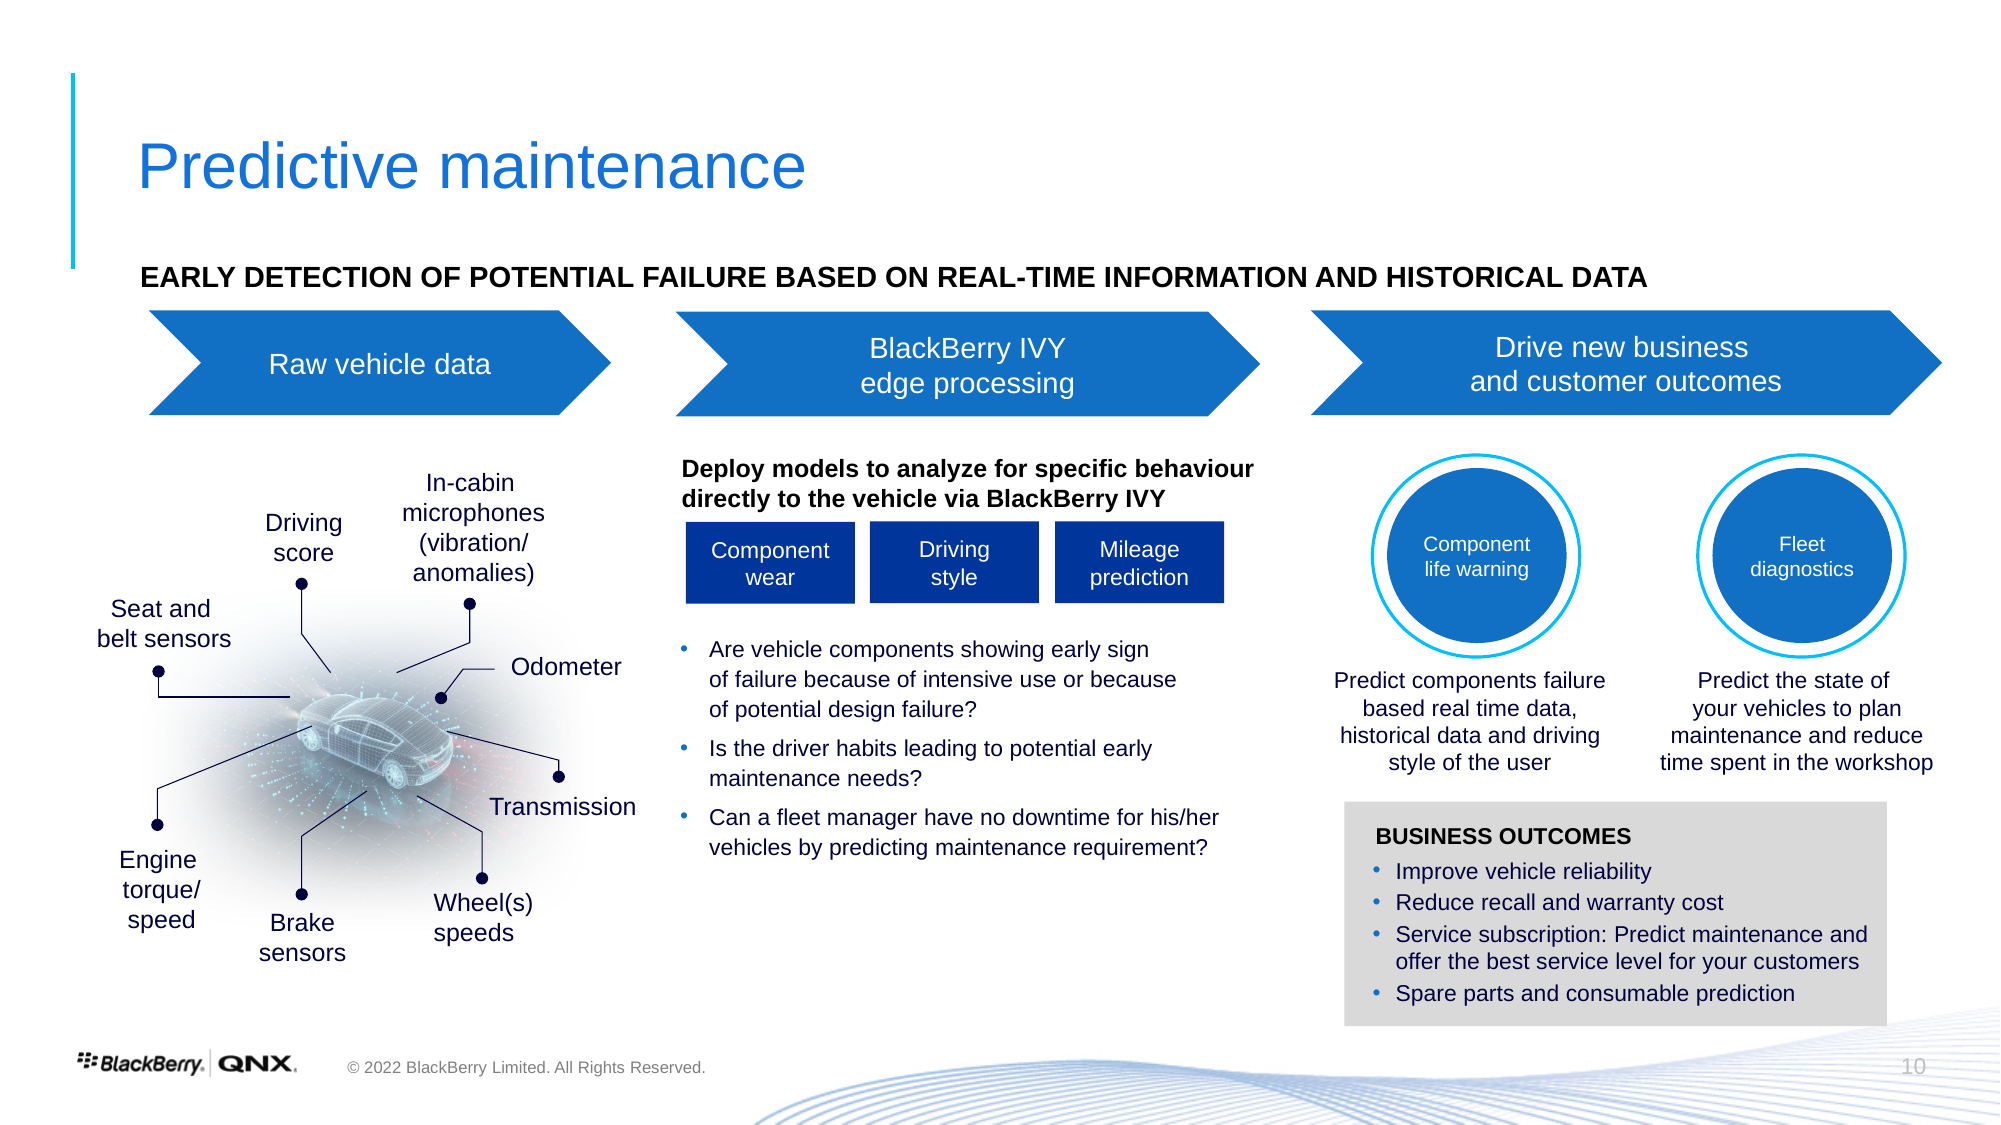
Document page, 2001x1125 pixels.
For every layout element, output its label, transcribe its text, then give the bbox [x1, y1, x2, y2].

text_box [1371, 453, 1581, 658]
text_box BlackBerry IVY edge processing [673, 310, 1262, 418]
text_box Are vehicle components showing early sign of failure because of intensive use or because of potential design failure? Is the driver habits leading to potential early maintenance needs? Can a fleet manager have no downtime for his/her vehicles by predicting maintenance requirement? [664, 624, 1245, 868]
text_box Engine torque/ speed [42, 836, 281, 941]
text_box Improve vehicle reliability Reduce recall and warranty cost Service subscription: Predict maintenance and offer the best service level for your customers Spare parts and consumable prediction [1357, 844, 1923, 1018]
title Predictive maintenance [137, 125, 1863, 222]
text_box Component wear [685, 521, 856, 605]
text_box Brake sensors [235, 938, 370, 975]
text_box Mileage prediction [1054, 520, 1225, 604]
text_box BUSINESS OUTCOMES [1360, 814, 1782, 857]
text_box Predict components failure based real time data, historical data and driving style of the user [1318, 658, 1622, 783]
picture [0, 0, 2000, 1125]
text_box Seat and belt sensors [67, 585, 134, 661]
text_box In-cabin microphones (vibration/ anomalies) [331, 458, 617, 594]
text_box EARLY DETECTION OF POTENTIAL FAILURE BASED ON REAL-TIME INFORMATION AND HISTORICAL DATA [132, 250, 1749, 301]
text_box Transmission [601, 782, 669, 828]
text_box Odometer [601, 642, 675, 688]
text_box Drive new business and customer outcomes [1308, 309, 1944, 417]
text_box Deploy models to analyze for specific behaviour directly to the vehicle via BlackBerry IVY [674, 444, 1272, 520]
text_box Wheel(s) speeds [418, 878, 613, 954]
text_box [1696, 453, 1907, 658]
text_box Driving style [869, 520, 1040, 604]
text_box Raw vehicle data [146, 309, 613, 417]
text_box Driving score [211, 498, 331, 574]
slide_number 10 [1890, 1043, 1935, 1088]
text_box [1343, 801, 1888, 1027]
text_box Predict the state of your vehicles to plan maintenance and reduce time spent in the workshop [1647, 658, 1948, 783]
